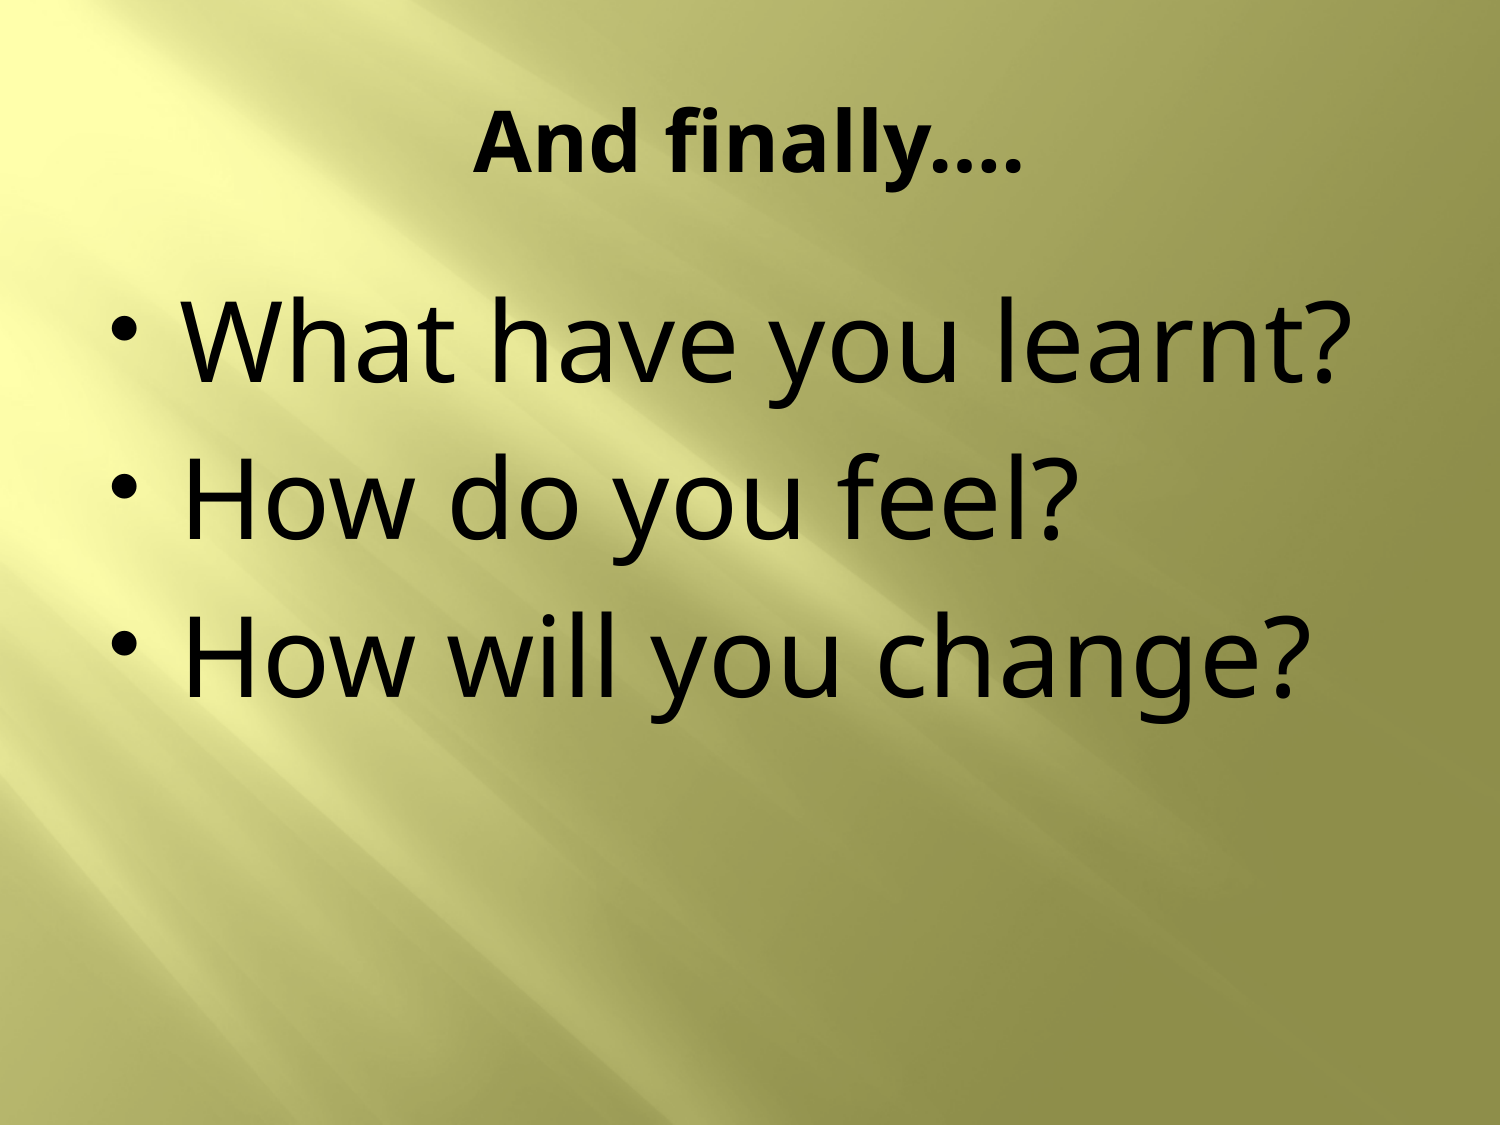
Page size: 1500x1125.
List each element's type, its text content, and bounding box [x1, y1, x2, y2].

title And finally…. [75, 45, 1425, 233]
list What have you learnt? How do you feel? How will you change? [75, 262, 1425, 1035]
